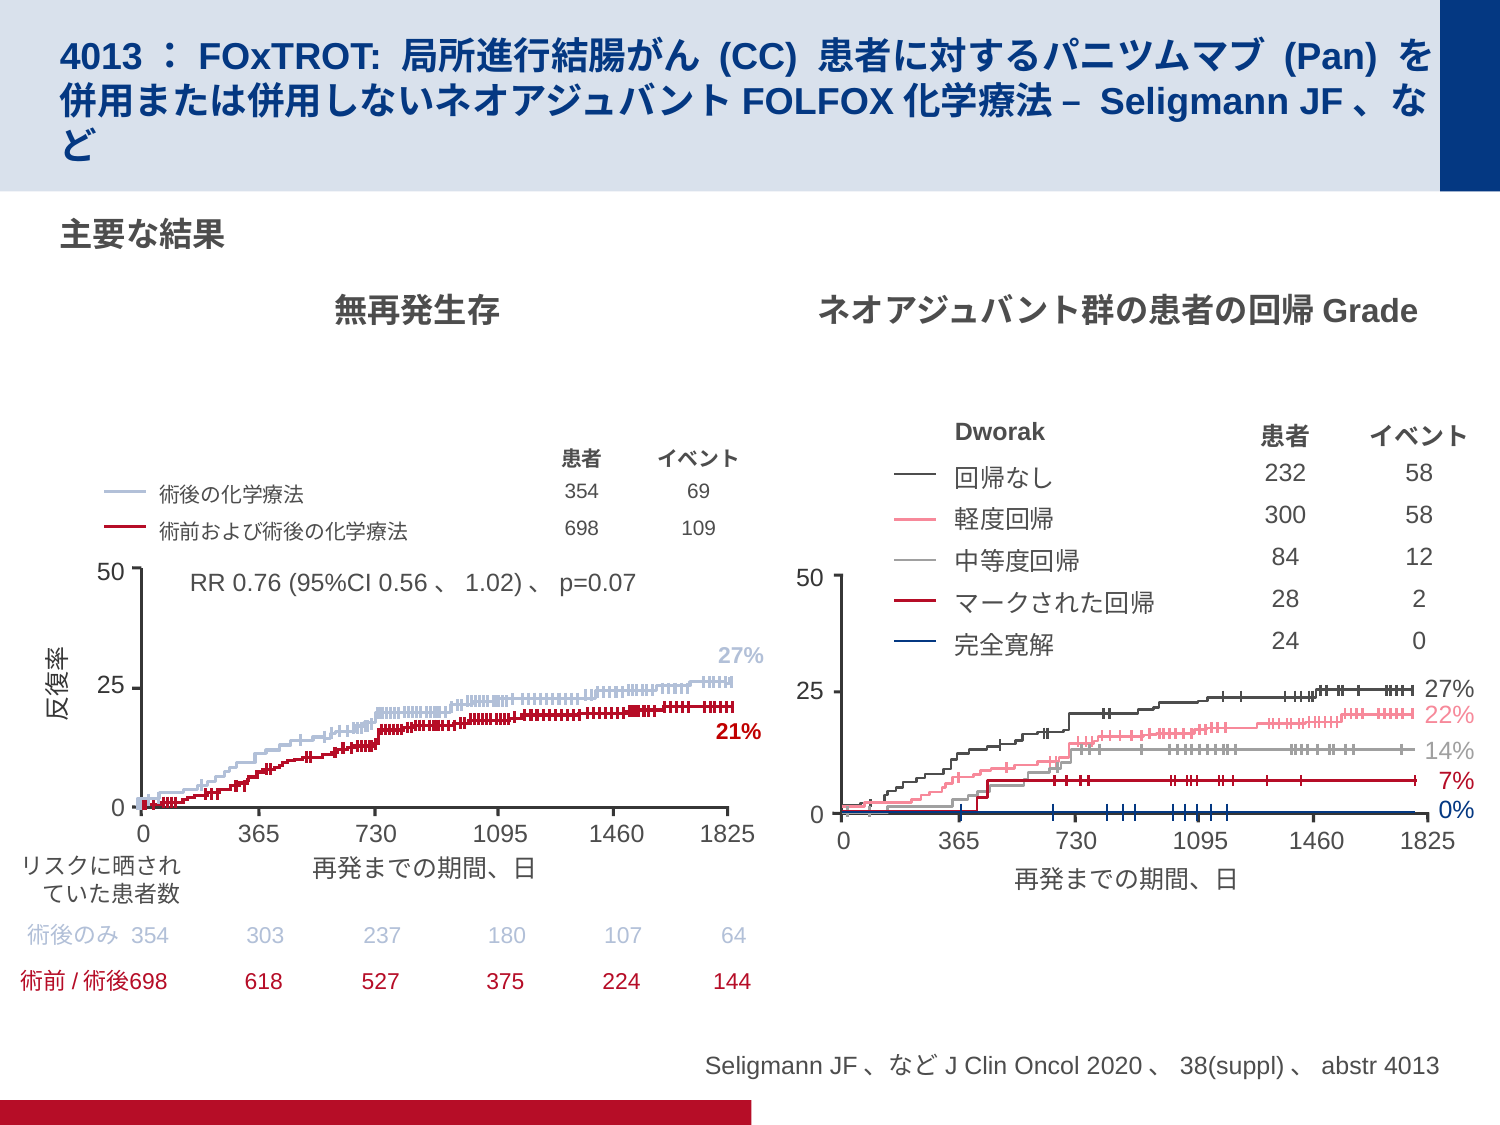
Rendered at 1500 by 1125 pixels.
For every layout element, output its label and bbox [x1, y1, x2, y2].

table_cell [949, 452, 1483, 555]
title [59, 29, 1441, 162]
text_box [802, 281, 1434, 337]
list [688, 999, 1441, 1080]
table_cell [153, 473, 757, 547]
text_box [16, 959, 758, 1003]
text_box [319, 281, 516, 337]
table_header [949, 410, 1483, 452]
list [59, 205, 1441, 985]
text_box [789, 555, 1491, 906]
table_header [153, 436, 757, 473]
text_box [0, 548, 779, 957]
